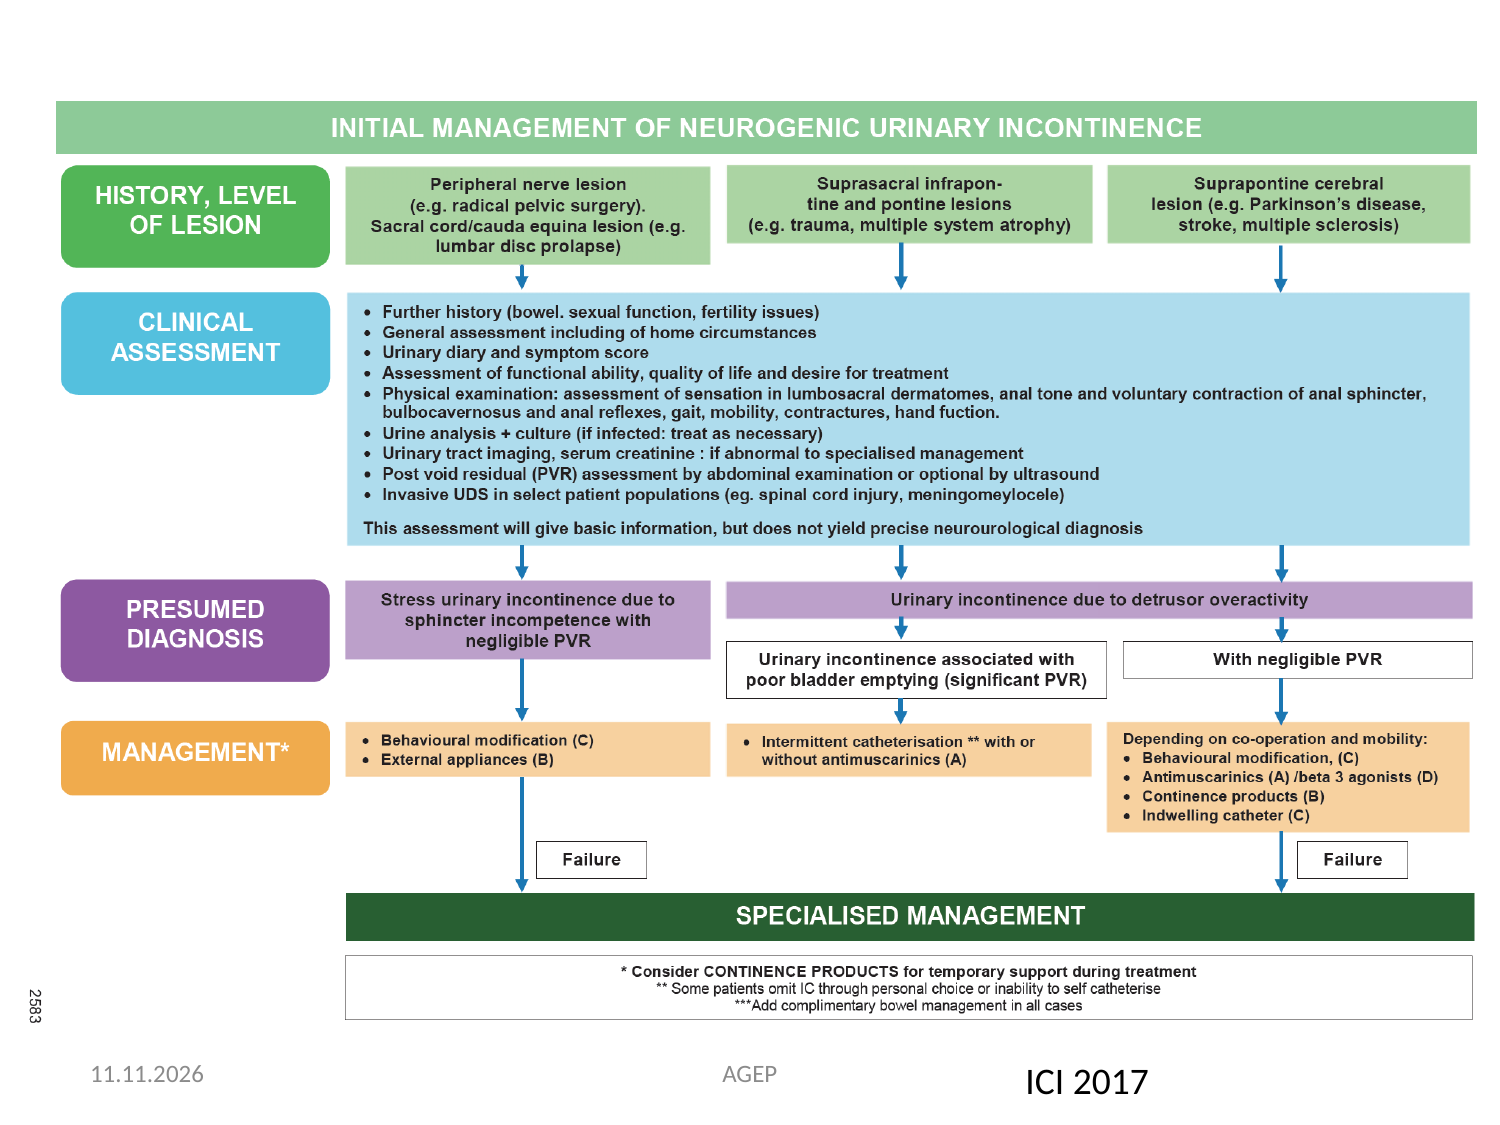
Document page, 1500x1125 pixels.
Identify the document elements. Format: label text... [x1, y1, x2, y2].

text_box ICI 2017 [1010, 1058, 1164, 1110]
picture [0, 74, 1500, 1050]
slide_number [75, 1058, 425, 1103]
footer AGEP [512, 1058, 988, 1103]
